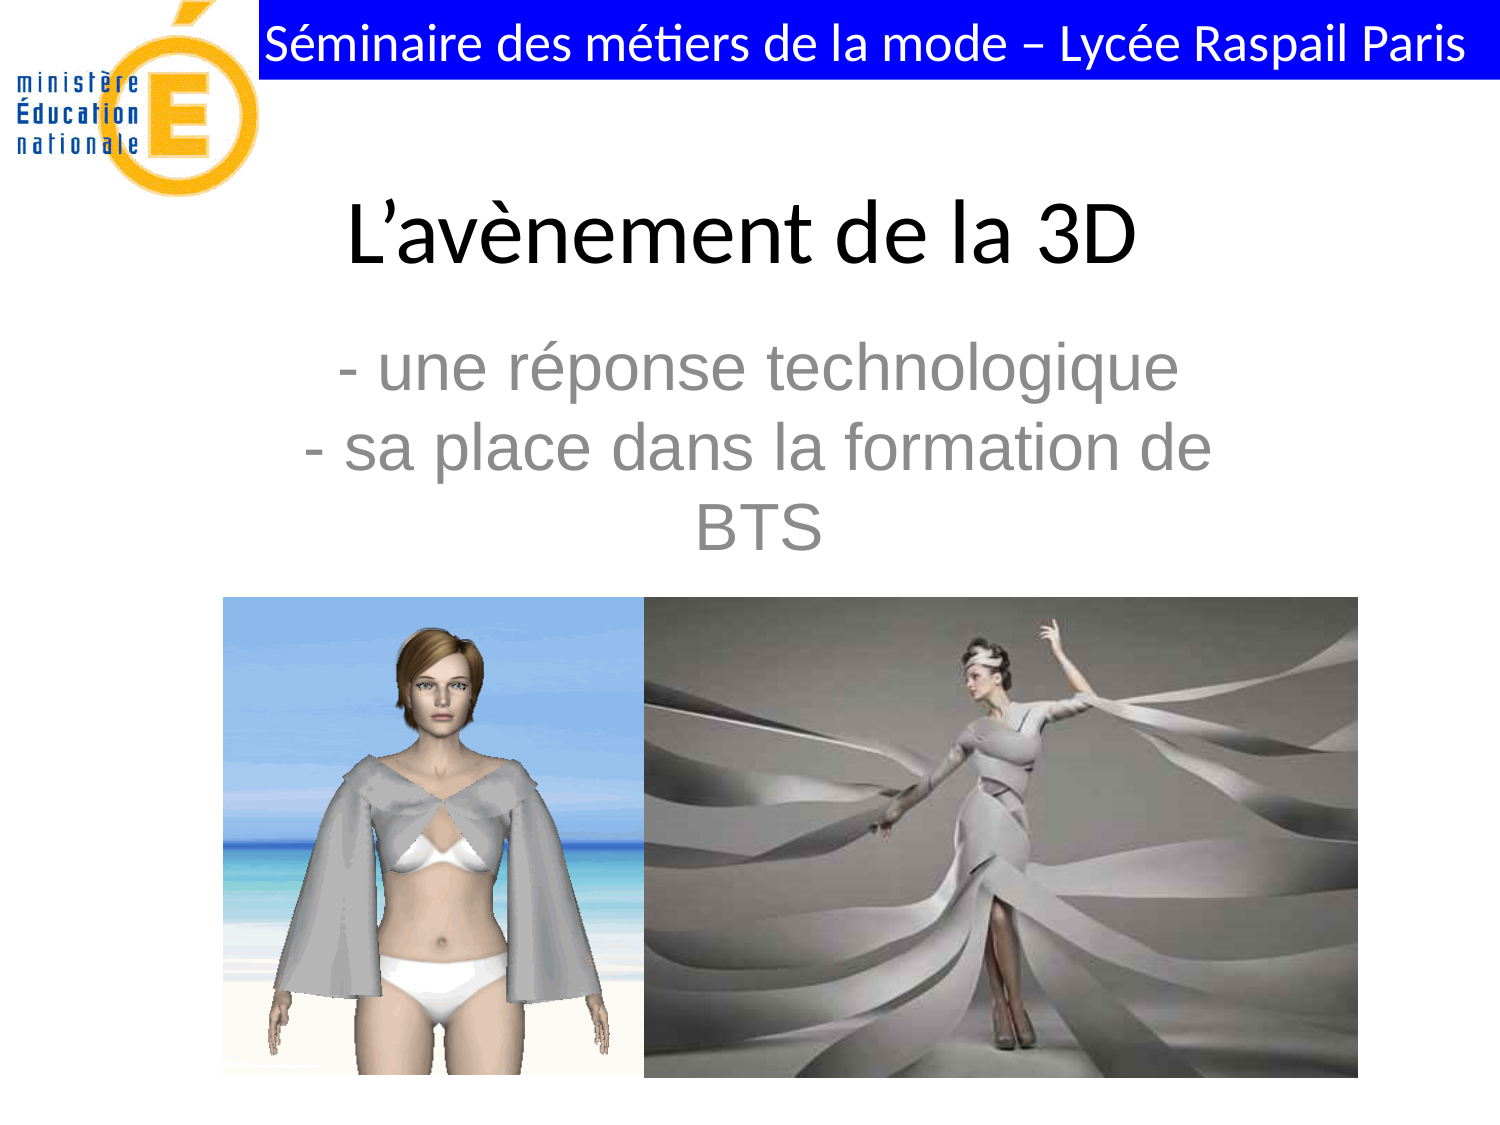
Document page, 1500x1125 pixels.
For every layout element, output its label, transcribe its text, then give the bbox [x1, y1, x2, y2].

subtitle - une réponse technologique - sa place dans la formation de BTS [234, 316, 1285, 528]
picture [223, 597, 1358, 1079]
title L’avènement de la 3D [105, 164, 1381, 329]
picture [17, 0, 259, 197]
